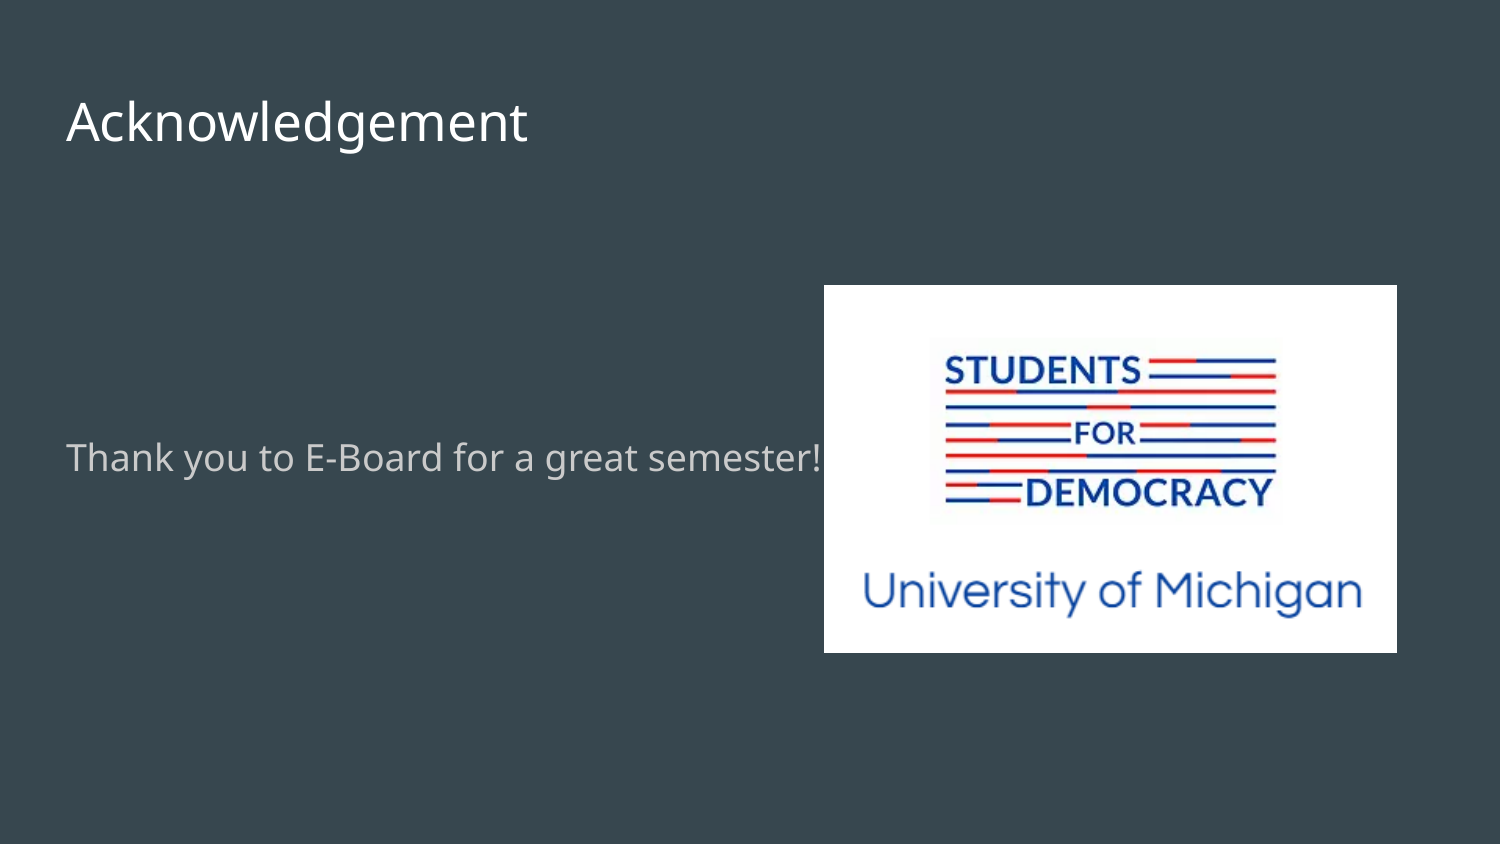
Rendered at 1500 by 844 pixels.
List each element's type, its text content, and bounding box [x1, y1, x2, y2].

picture [824, 285, 1397, 654]
title Acknowledgement [51, 72, 1449, 167]
list Thank you to E-Board for a great semester! [51, 189, 1449, 750]
